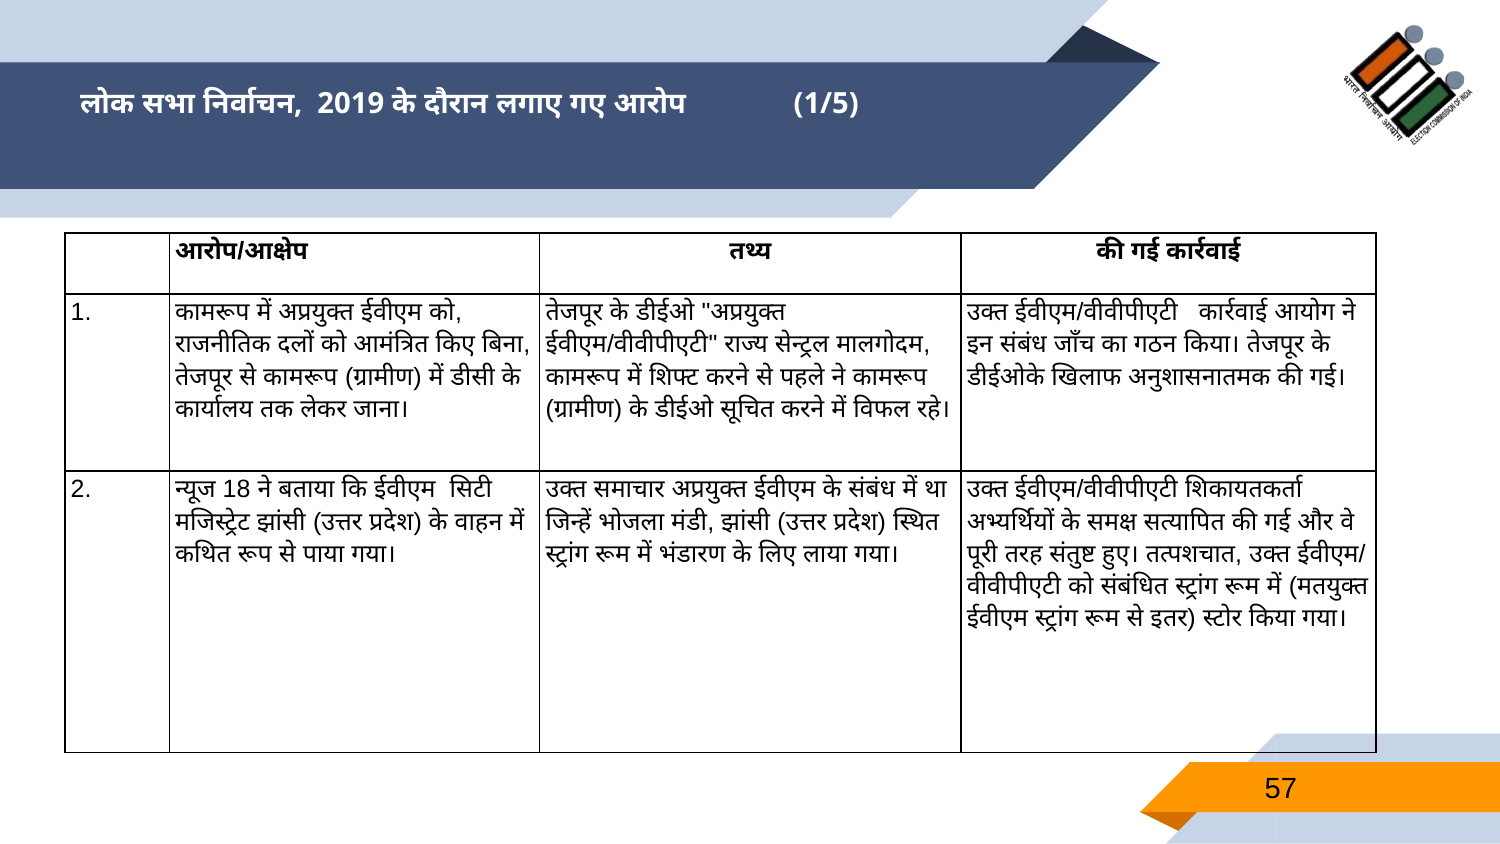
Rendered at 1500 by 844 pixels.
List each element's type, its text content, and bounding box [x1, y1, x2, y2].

table_header आरोप/आक्षेप [170, 234, 539, 293]
table_cell उक्त ईवीएम/वीवीपीएटी कार्रवाई आयोग ने इन संबंध जाँच का गठन किया। तेजपूर के डीईओके खिलाफ अनुशासनातमक की गई। [962, 295, 1375, 470]
slide_number 57 [1249, 760, 1494, 813]
table_cell न्यूज 18 ने बताया कि ईवीएम सिटी मजिस्ट्रेट झांसी (उत्तर प्रदेश) के वाहन में कथित रूप से पाया गया। [170, 472, 539, 752]
table_cell तेजपूर के डीईओ "अप्रयुक्‍त ईवीएम/वीवीपीएटी" राज्य सेन्ट्रल मालगोदम, कामरूप में शिफ्ट करने से पहले ने कामरूप (ग्रामीण) के डीईओ सूचित करने में विफल रहे। [540, 295, 960, 470]
table_header [66, 234, 169, 293]
table_cell उक्त ईवीएम/वीवीपीएटी शिकायतकर्ता अभ्यर्थियों के समक्ष सत्यापित की गई और वे पूरी तरह संतुष्ट हुए। तत्पशचात, उक्त ईवीएम/ वीवीपीएटी को संबंधित स्ट्रांग रूम में (मतयुक्‍त ईवीएम स्ट्रांग रूम से इतर) स्टोर किया गया। [962, 472, 1375, 752]
table_cell कामरूप में अप्रयुक्‍त ईवीएम को, राजनीतिक दलों को आमंत्रित किए बिना, तेजपूर से कामरूप (ग्रामीण) में डीसी के कार्यालय तक लेकर जाना। [170, 295, 539, 470]
title लोक सभा निर्वाचन, 2019 के दौरान लगाए गए आरोप (1/5) [64, 64, 997, 190]
table_cell 2. [66, 472, 169, 752]
table_header की गई कार्रवाई [962, 234, 1375, 293]
table_cell 1. [66, 295, 169, 470]
table_header तथ्य [540, 234, 960, 293]
table_cell उक्त समाचार अप्रयुक्त ईवीएम के संबंध में था जिन्हें भोजला मंडी, झांसी (उत्तर प्रदेश) स्थित स्ट्रांग रूम में भंडारण के लिए लाया गया। [540, 472, 960, 752]
picture [1335, 3, 1486, 153]
